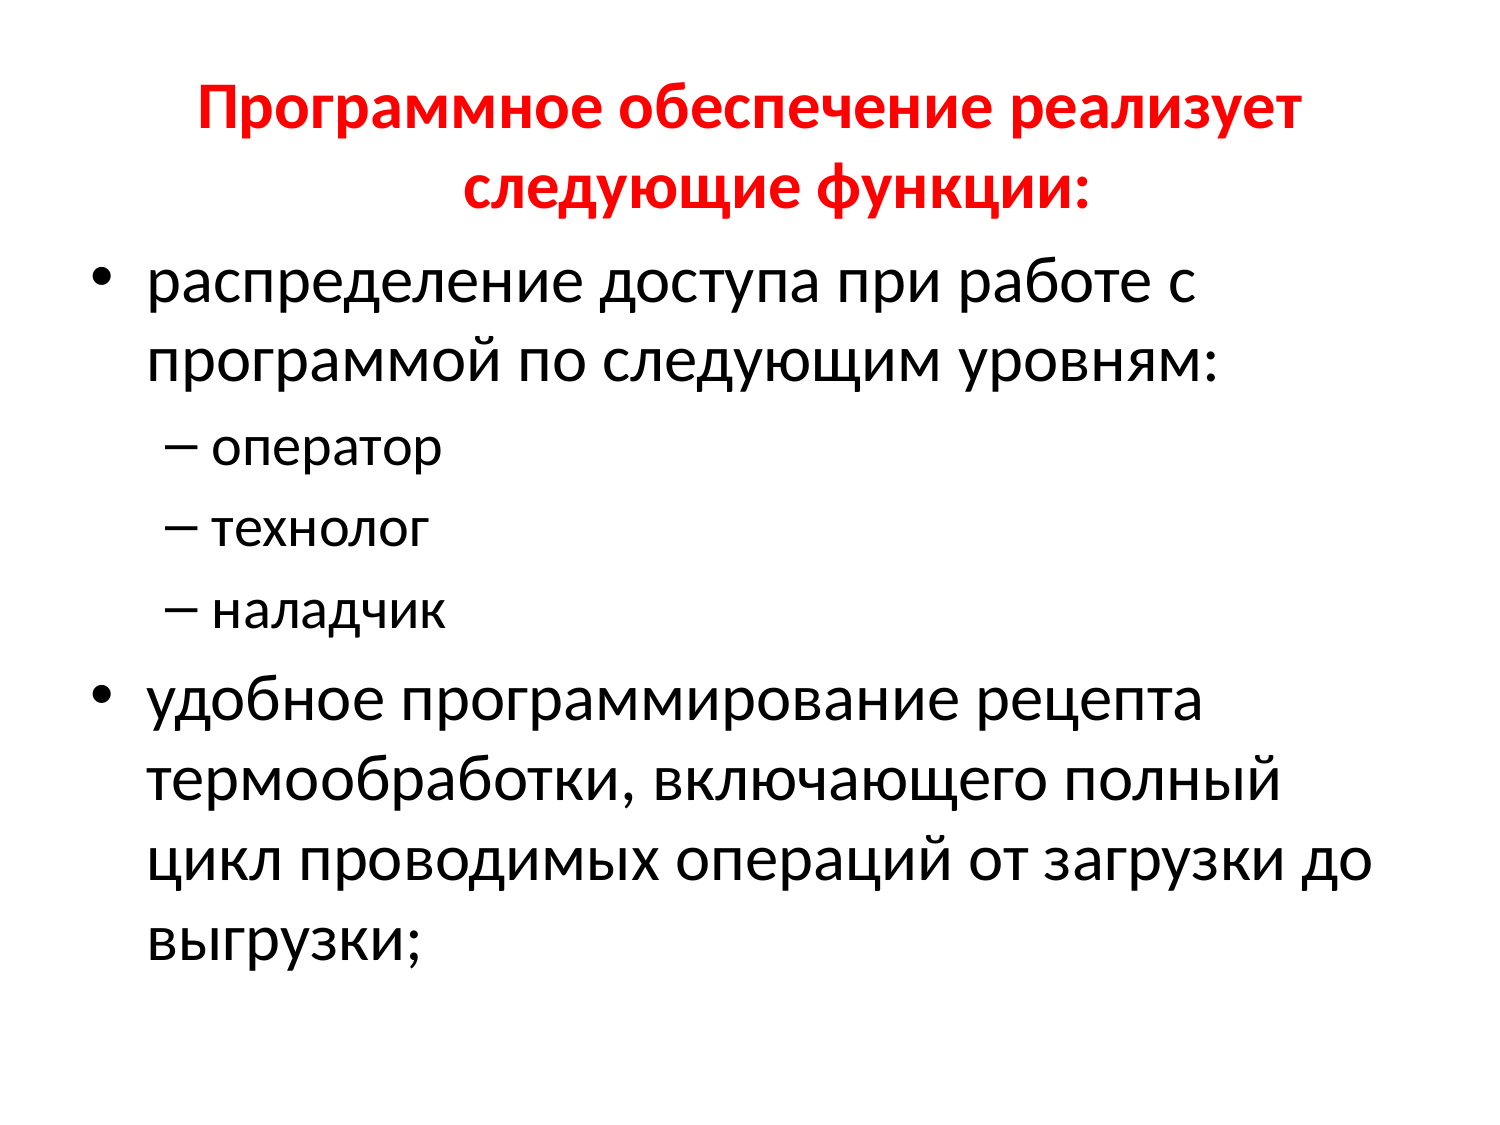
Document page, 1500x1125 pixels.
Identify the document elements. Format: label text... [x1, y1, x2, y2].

list Программное обеспечение реализует следующие функции: распределение доступа при работе с программой по следующим уровням: оператор технолог наладчик удобное программирование рецепта термообработки, включающего полный цикл проводимых операций от загрузки до выгрузки; [75, 54, 1425, 1094]
